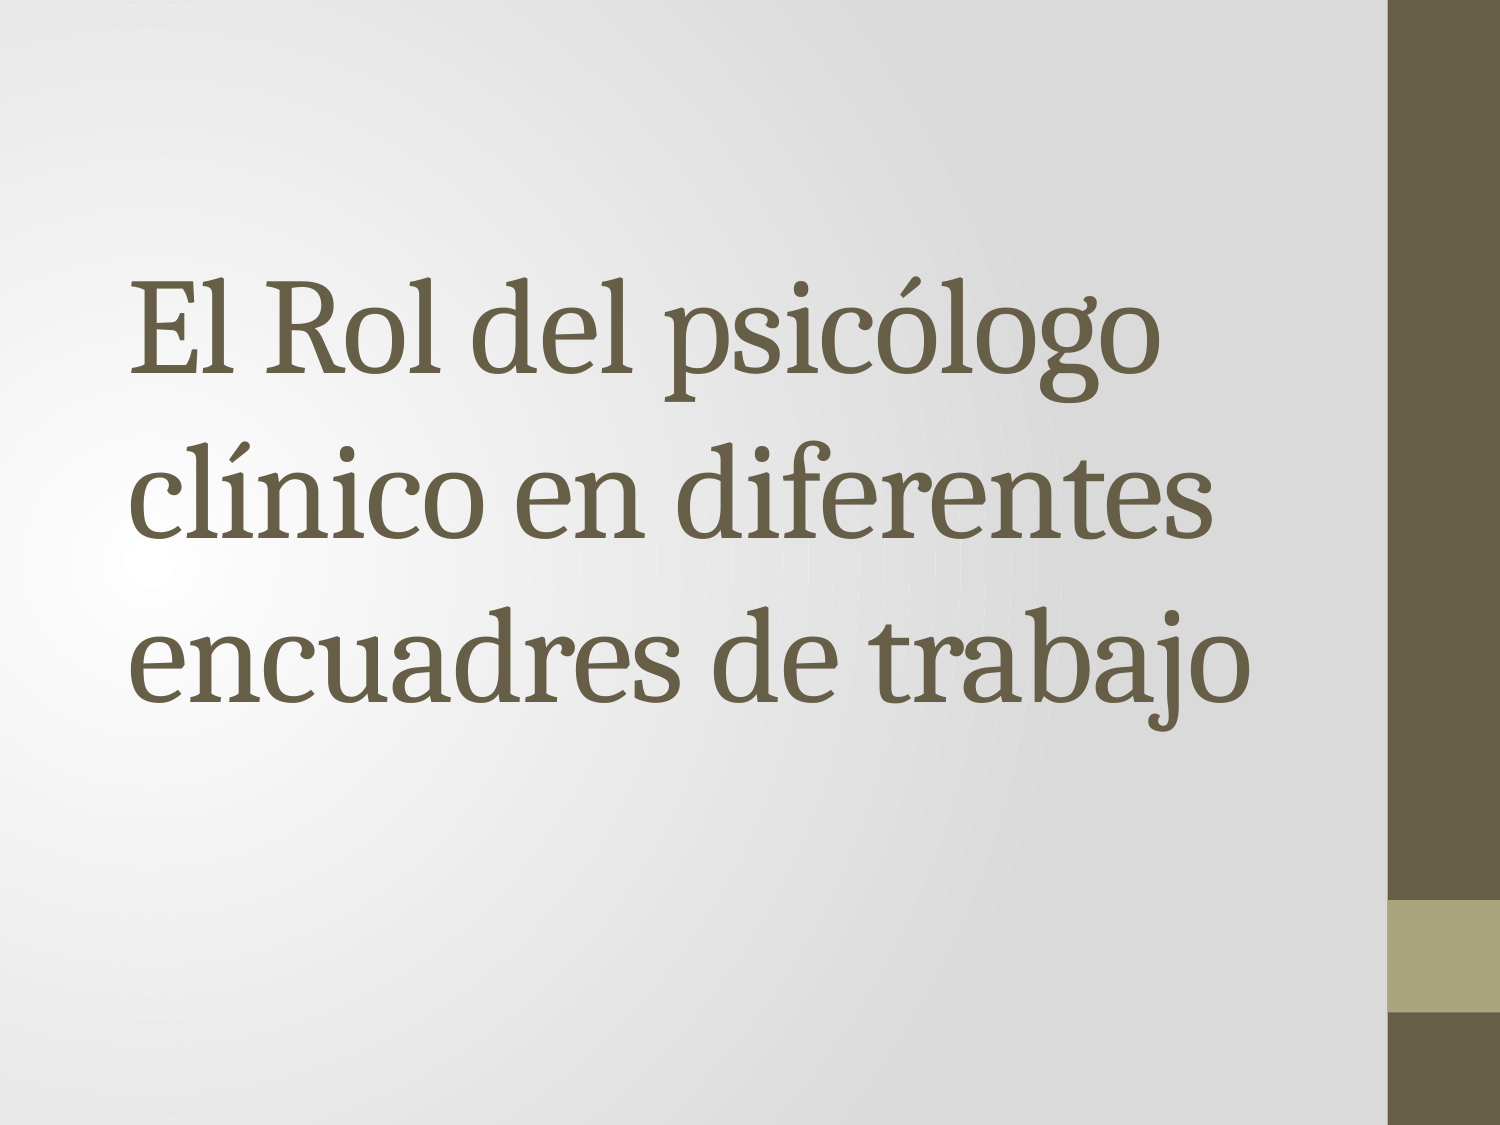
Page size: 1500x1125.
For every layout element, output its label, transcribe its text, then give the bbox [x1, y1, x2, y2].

title El Rol del psicólogo clínico en diferentes encuadres de trabajo [112, 312, 1350, 738]
